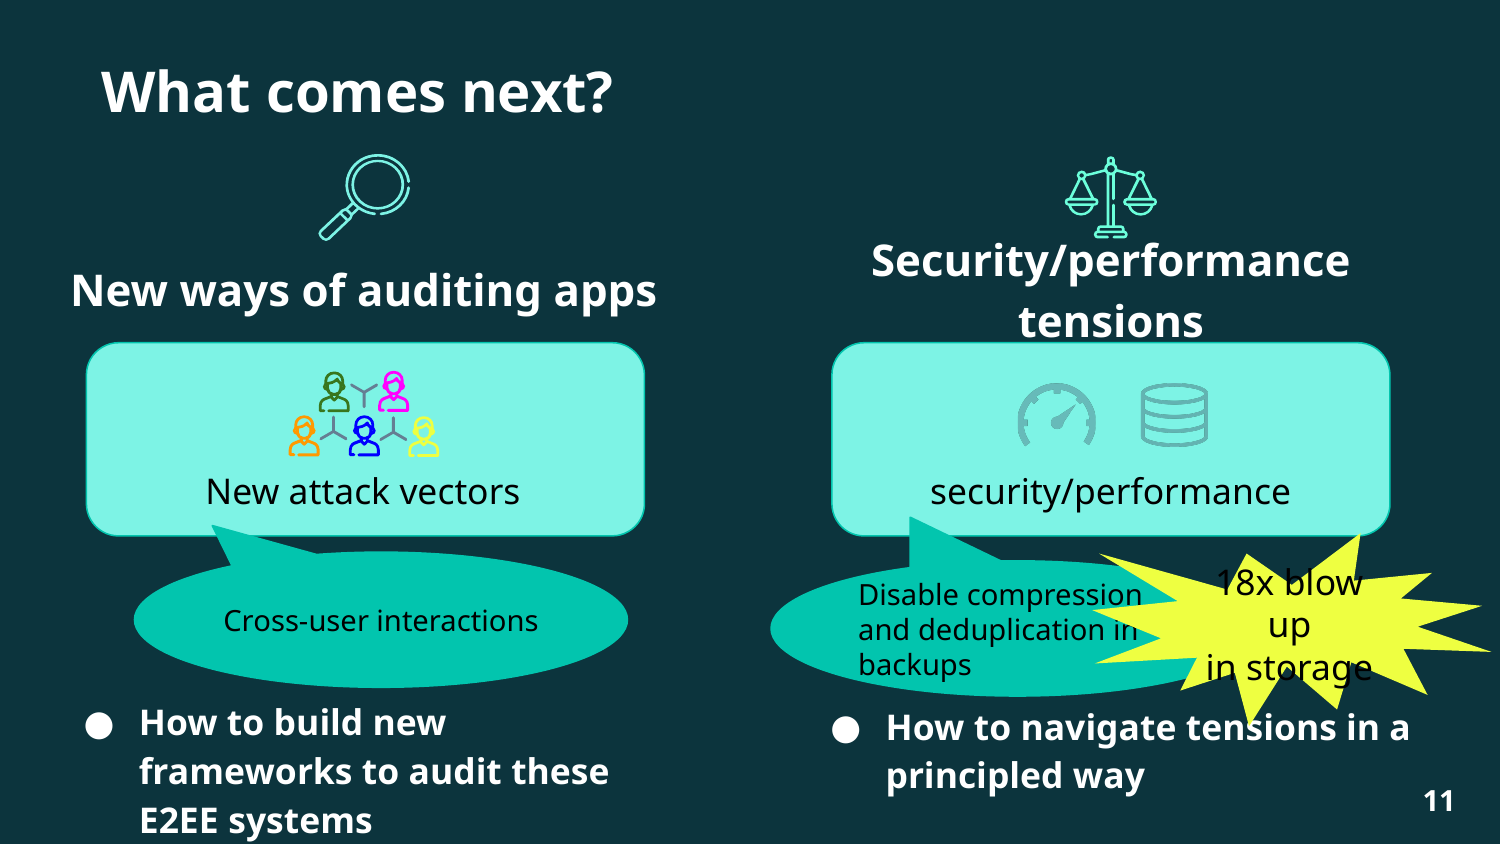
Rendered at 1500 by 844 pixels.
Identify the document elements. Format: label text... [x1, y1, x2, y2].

text_box [1064, 156, 1157, 239]
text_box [349, 370, 440, 458]
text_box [288, 371, 348, 457]
text_box 18x blow up in storage [1092, 533, 1492, 727]
subtitle New ways of auditing apps [27, 244, 701, 327]
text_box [317, 153, 411, 242]
text_box Cross-user interactions [134, 525, 628, 688]
picture [1017, 383, 1096, 449]
text_box How to build new frameworks to audit these E2EE systems [48, 678, 680, 790]
text_box 11 [1404, 772, 1483, 826]
subtitle Security/performance tensions [771, 242, 1451, 329]
title What comes next? [86, 40, 739, 135]
text_box security/performance [831, 342, 1390, 536]
text_box New attack vectors [86, 342, 645, 536]
text_box How to navigate tensions in a principled way [795, 683, 1427, 785]
text_box Disable compression and deduplication in backups [771, 517, 1196, 683]
picture [1138, 383, 1209, 449]
